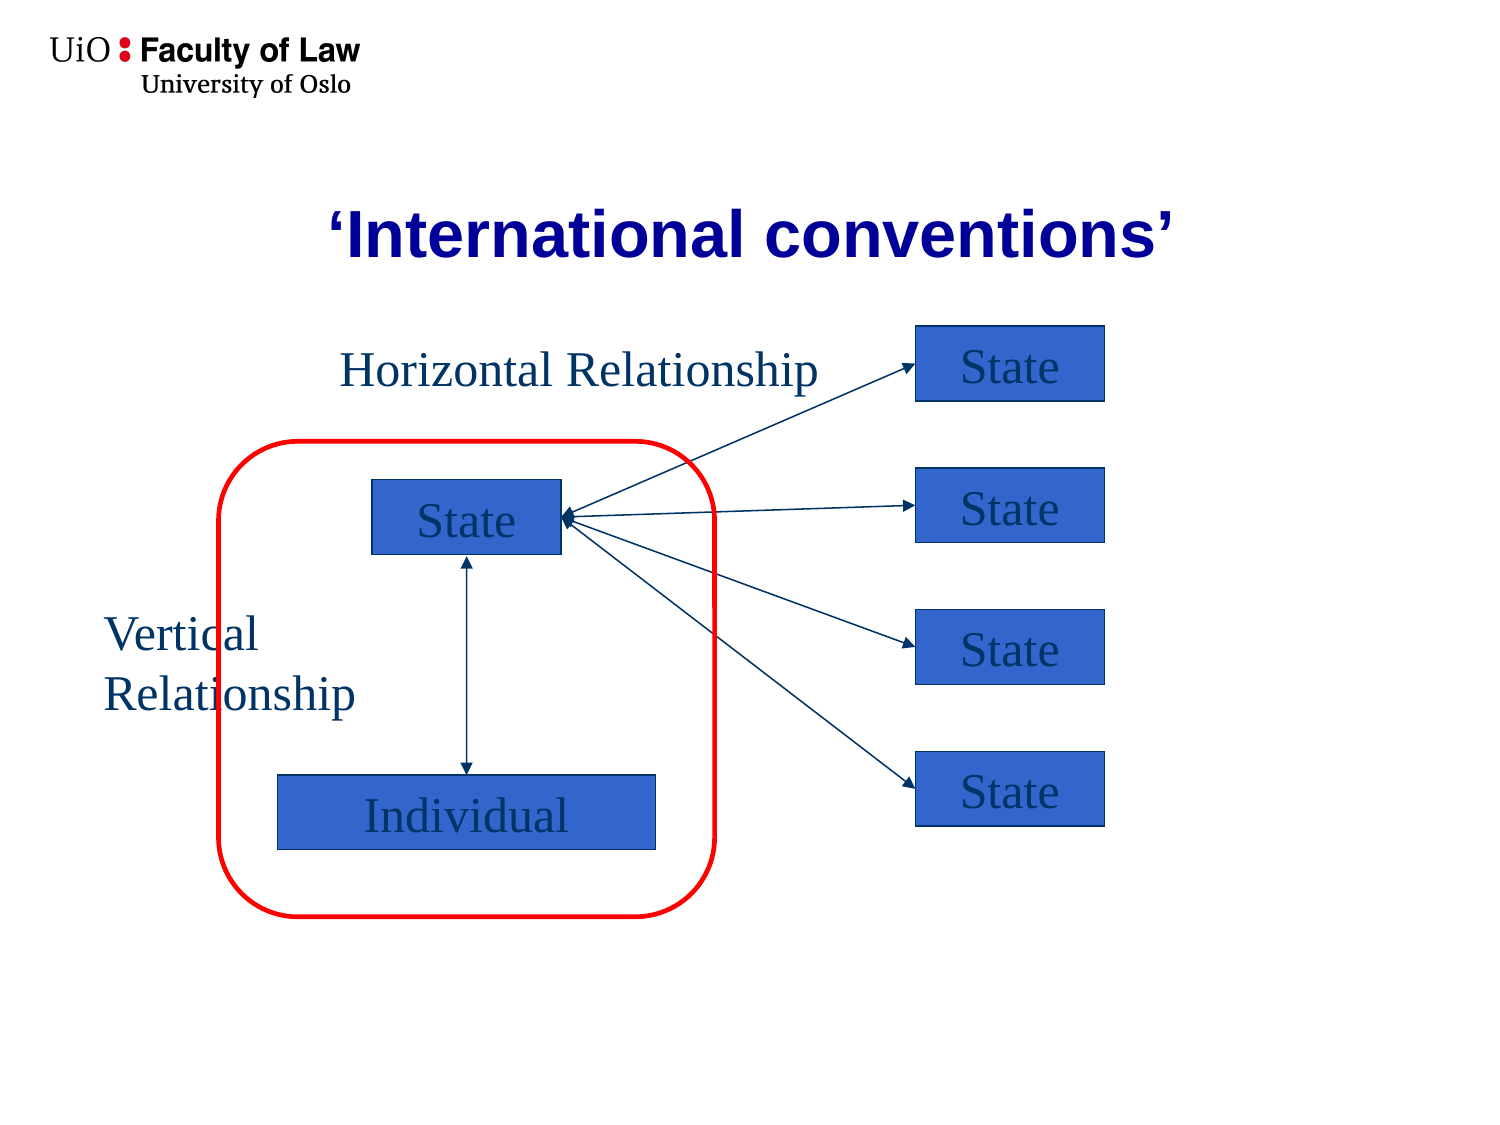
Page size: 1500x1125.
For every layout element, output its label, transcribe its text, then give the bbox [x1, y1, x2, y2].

text_box State [915, 751, 1105, 827]
text_box State [920, 467, 1105, 543]
text_box State [915, 326, 1105, 401]
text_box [560, 517, 916, 649]
text_box Vertical Relationship [88, 592, 218, 728]
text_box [560, 364, 916, 505]
text_box [218, 441, 715, 917]
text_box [560, 654, 916, 791]
text_box State [920, 609, 1105, 685]
picture [50, 37, 360, 98]
title ‘International conventions’ [312, 137, 1425, 325]
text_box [560, 505, 916, 517]
text_box Horizontal Relationship [324, 328, 845, 404]
